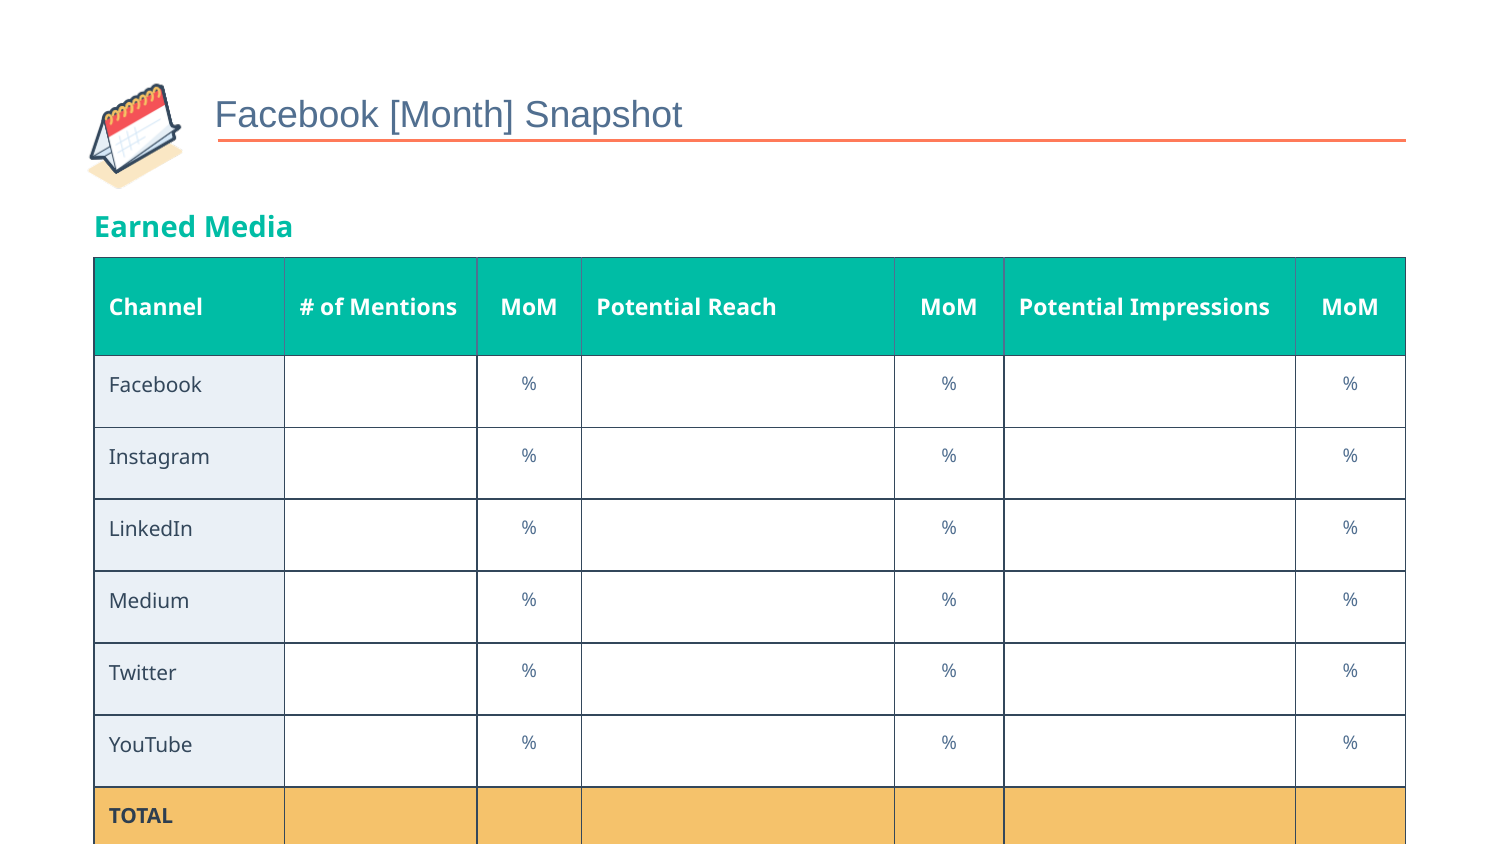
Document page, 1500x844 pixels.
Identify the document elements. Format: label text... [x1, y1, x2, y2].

table_cell [582, 644, 894, 714]
table_cell [285, 500, 476, 570]
table_cell Twitter [95, 644, 284, 714]
table_header Potential Impressions [1005, 258, 1295, 355]
table_cell [285, 428, 476, 498]
table_cell Instagram [95, 428, 284, 498]
table_cell [285, 788, 476, 844]
table_cell LinkedIn [95, 500, 284, 570]
table_cell [285, 644, 476, 714]
table_cell Facebook [95, 356, 284, 427]
table_cell [582, 572, 894, 642]
table_cell TOTAL [95, 788, 284, 844]
table_header # of Mentions [285, 258, 476, 355]
table_cell [285, 356, 476, 427]
table_cell % [478, 716, 581, 786]
table_header MoM [1296, 258, 1405, 355]
table_cell % [478, 644, 581, 714]
table_cell [582, 428, 894, 498]
table_cell % [478, 428, 581, 498]
table_cell [1005, 572, 1295, 642]
table_header MoM [895, 258, 1003, 355]
table_cell YouTube [95, 716, 284, 786]
table_cell [1005, 716, 1295, 786]
table_cell % [1296, 500, 1405, 570]
table_cell [1005, 500, 1295, 570]
table_cell % [895, 644, 1003, 714]
table_cell [582, 500, 894, 570]
table_cell [1005, 788, 1295, 844]
table_cell [478, 788, 581, 844]
table_cell % [1296, 428, 1405, 498]
title Earned Media [94, 193, 1000, 257]
table_header Potential Reach [582, 258, 894, 355]
table_cell % [895, 500, 1003, 570]
table_cell [285, 716, 476, 786]
table_cell % [478, 572, 581, 642]
table_cell [285, 572, 476, 642]
table_cell Medium [95, 572, 284, 642]
table_cell % [478, 500, 581, 570]
table_cell % [895, 356, 1003, 427]
table_cell % [895, 716, 1003, 786]
table_cell [582, 356, 894, 427]
table_cell [1005, 428, 1295, 498]
table_cell [1005, 644, 1295, 714]
table_cell [582, 716, 894, 786]
table_cell [1296, 788, 1405, 844]
table_cell % [478, 356, 581, 427]
table_cell % [1296, 572, 1405, 642]
table_cell % [895, 428, 1003, 498]
table_cell % [1296, 644, 1405, 714]
table_cell [895, 788, 1003, 844]
table_cell % [1296, 716, 1405, 786]
table_cell % [1296, 356, 1405, 427]
subtitle Facebook [Month] Snapshot [199, 86, 1403, 140]
picture [63, 65, 209, 210]
table_cell [582, 788, 894, 844]
table_cell % [895, 572, 1003, 642]
table_header MoM [478, 258, 581, 355]
table_cell [1005, 356, 1295, 427]
table_header Channel [95, 258, 284, 355]
